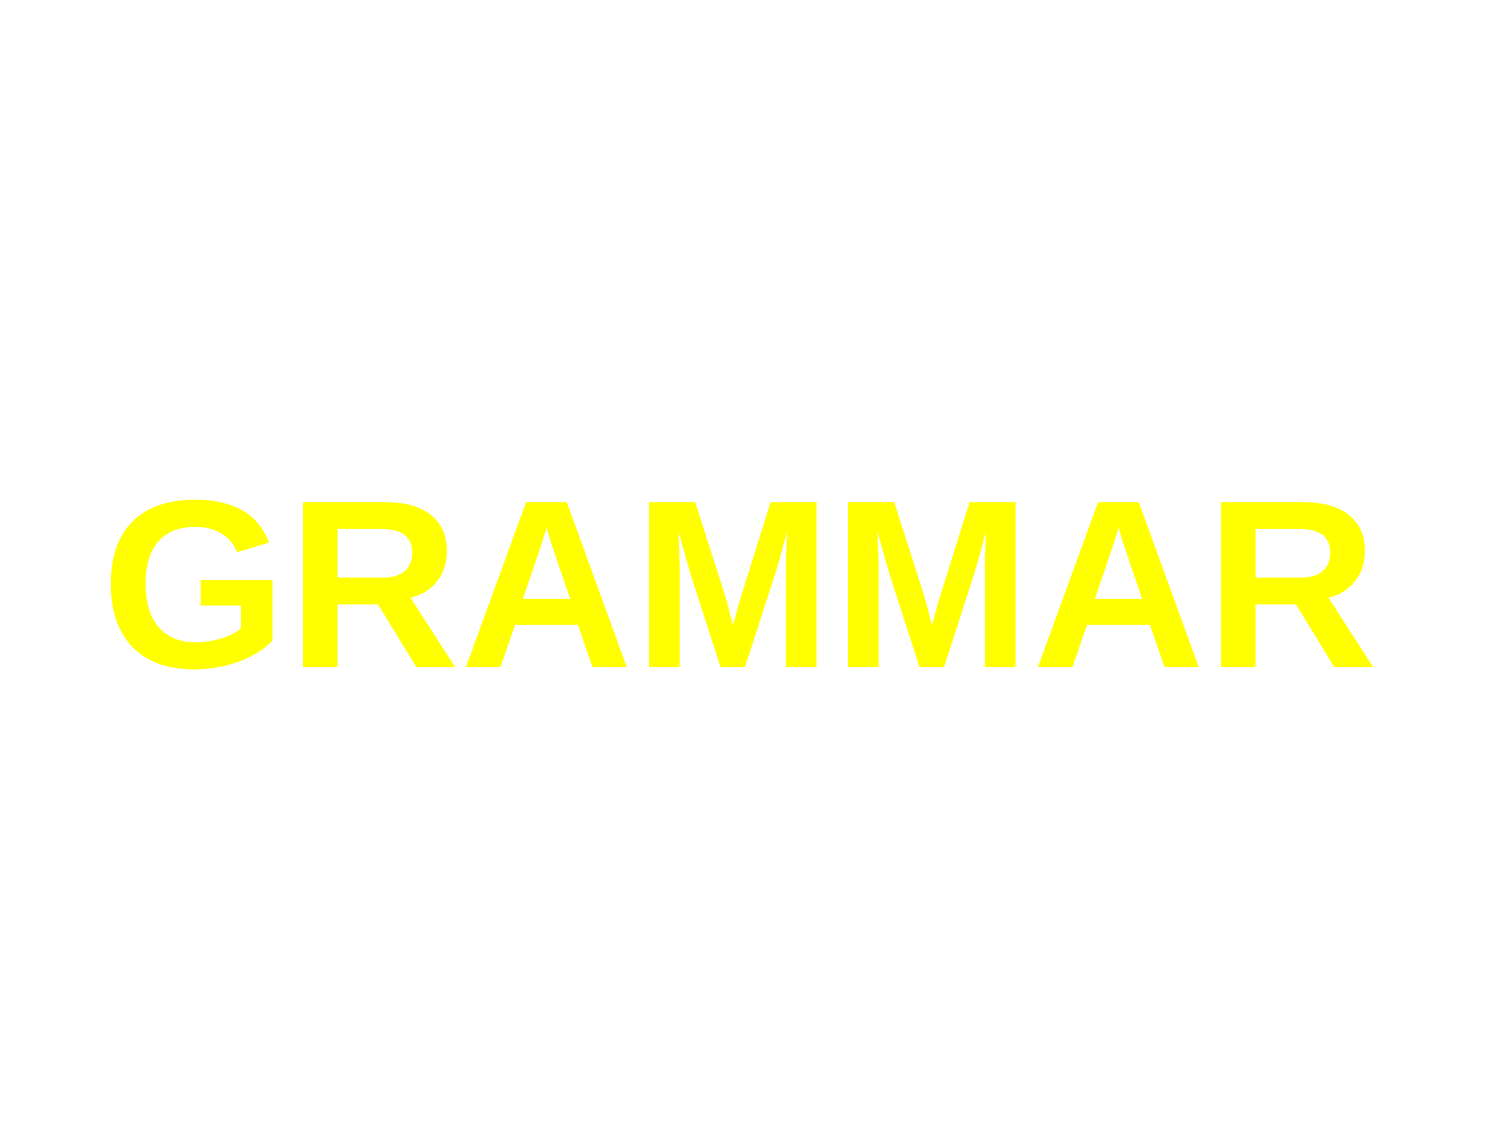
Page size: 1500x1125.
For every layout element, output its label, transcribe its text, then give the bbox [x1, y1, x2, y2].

text_box GRAMMAR [86, 420, 1410, 723]
